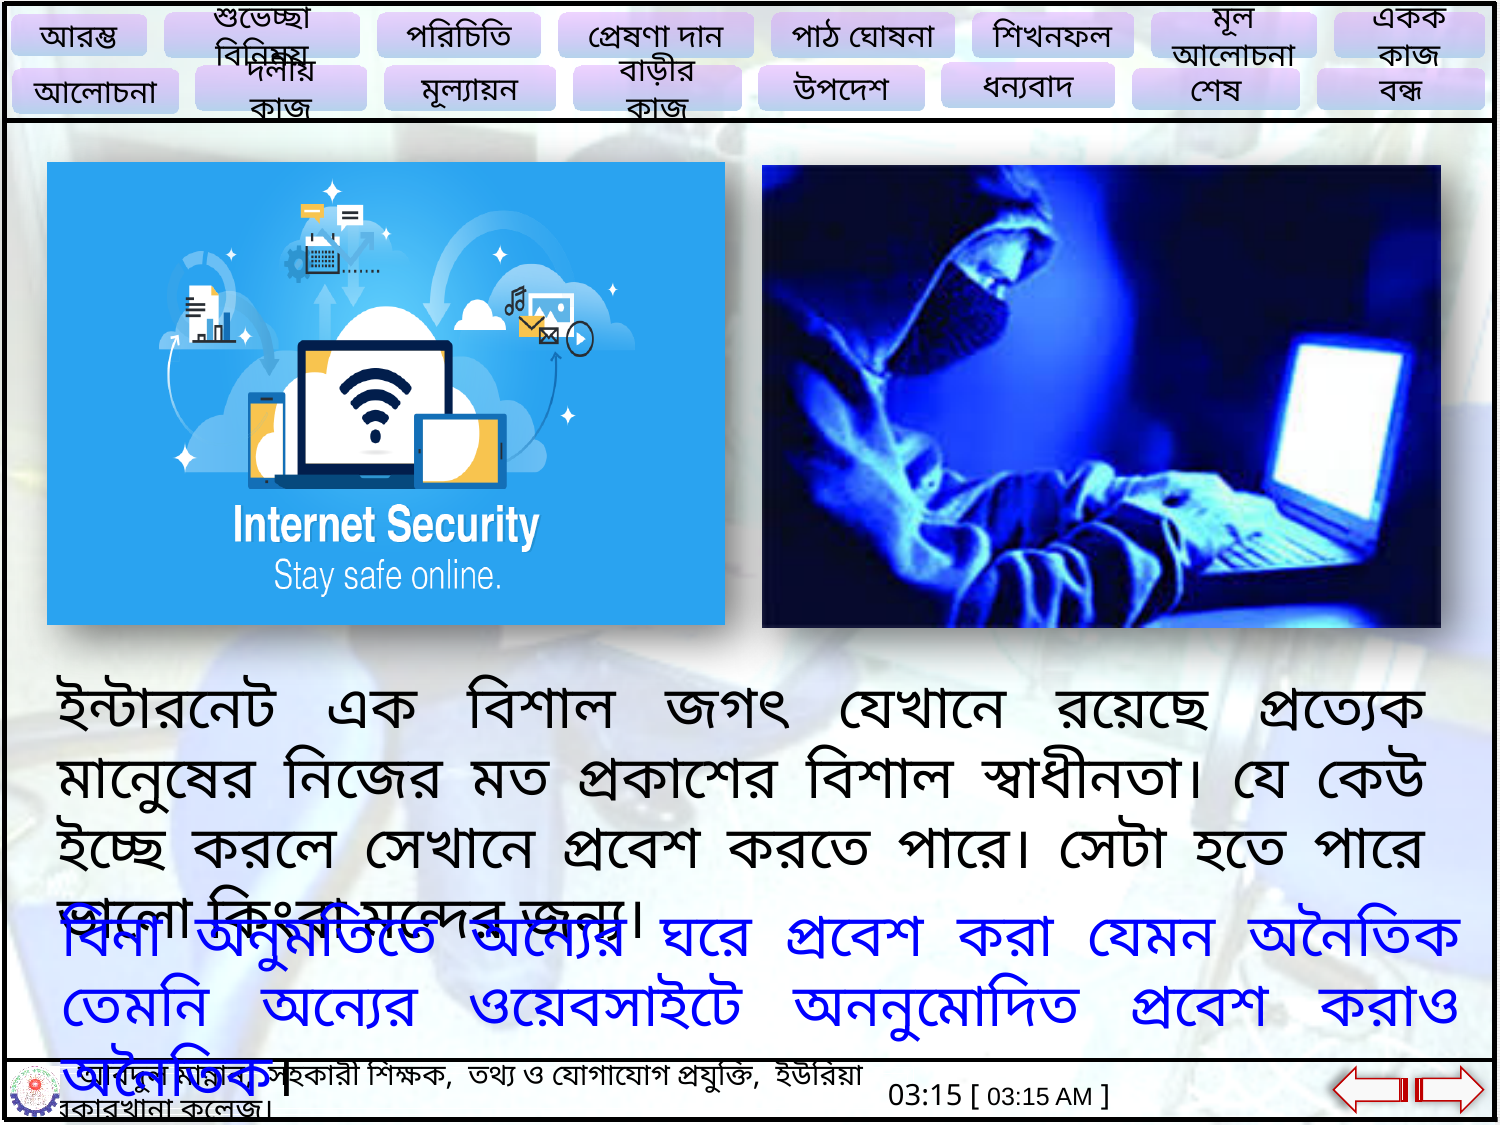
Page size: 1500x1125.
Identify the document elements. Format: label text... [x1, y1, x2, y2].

text_box ইন্টারনেট এক বিশাল জগৎ যেখানে রয়েছে প্রত্যেক মানেুষের নিজের মত প্রকাশের বিশাল স্বাধীনতা। যে কেউ ইচ্ছে করলে সেখানে প্রবেশ করতে পারে। সেটা হতে পারে ভালো কিংবা মন্দের জন্য। [42, 662, 1441, 958]
picture [46, 162, 725, 625]
text_box বিনা অনুমতিতে অন্যের ঘরে প্রবেশ করা যেমন অনৈতিক তেমনি অন্যের ওয়েবসাইটে অননুমোদিত প্রবেশ করাও অনৈতিক। [46, 890, 1475, 1115]
picture [762, 165, 1441, 628]
